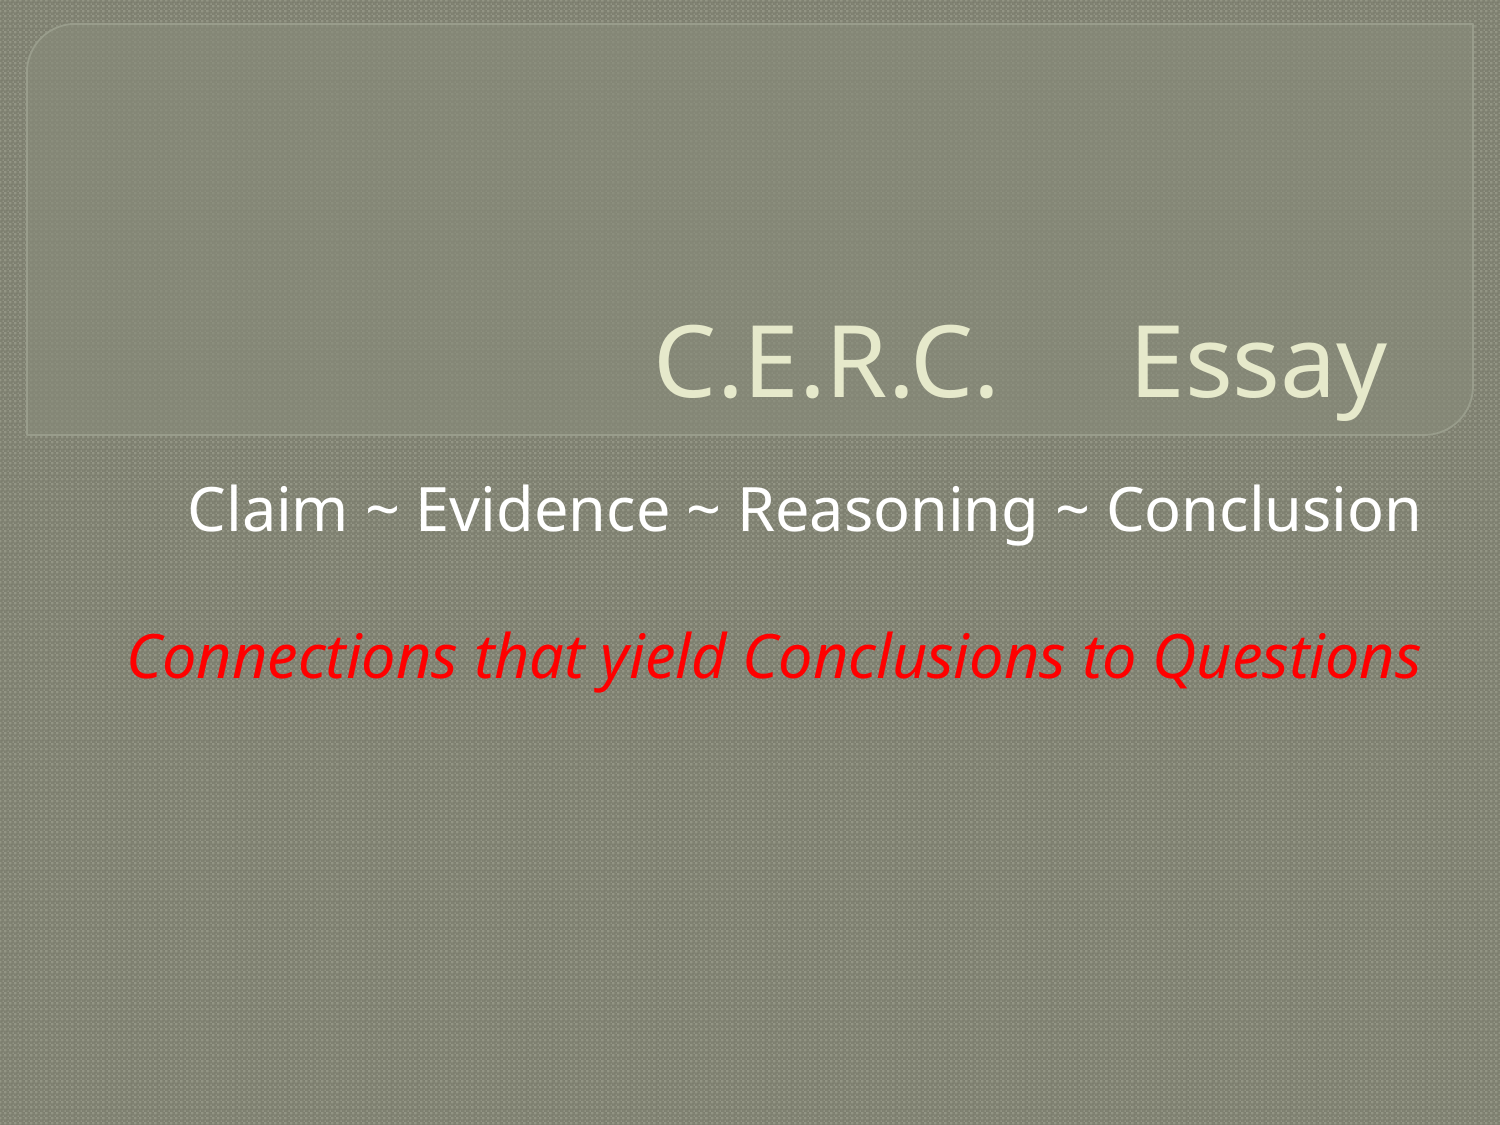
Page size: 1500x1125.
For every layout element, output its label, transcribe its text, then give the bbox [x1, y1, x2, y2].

title C.E.R.C. Essay [76, 62, 1427, 425]
subtitle Claim ~ Evidence ~ Reasoning ~ Conclusion Connections that yield Conclusions to Questions [37, 462, 1464, 750]
